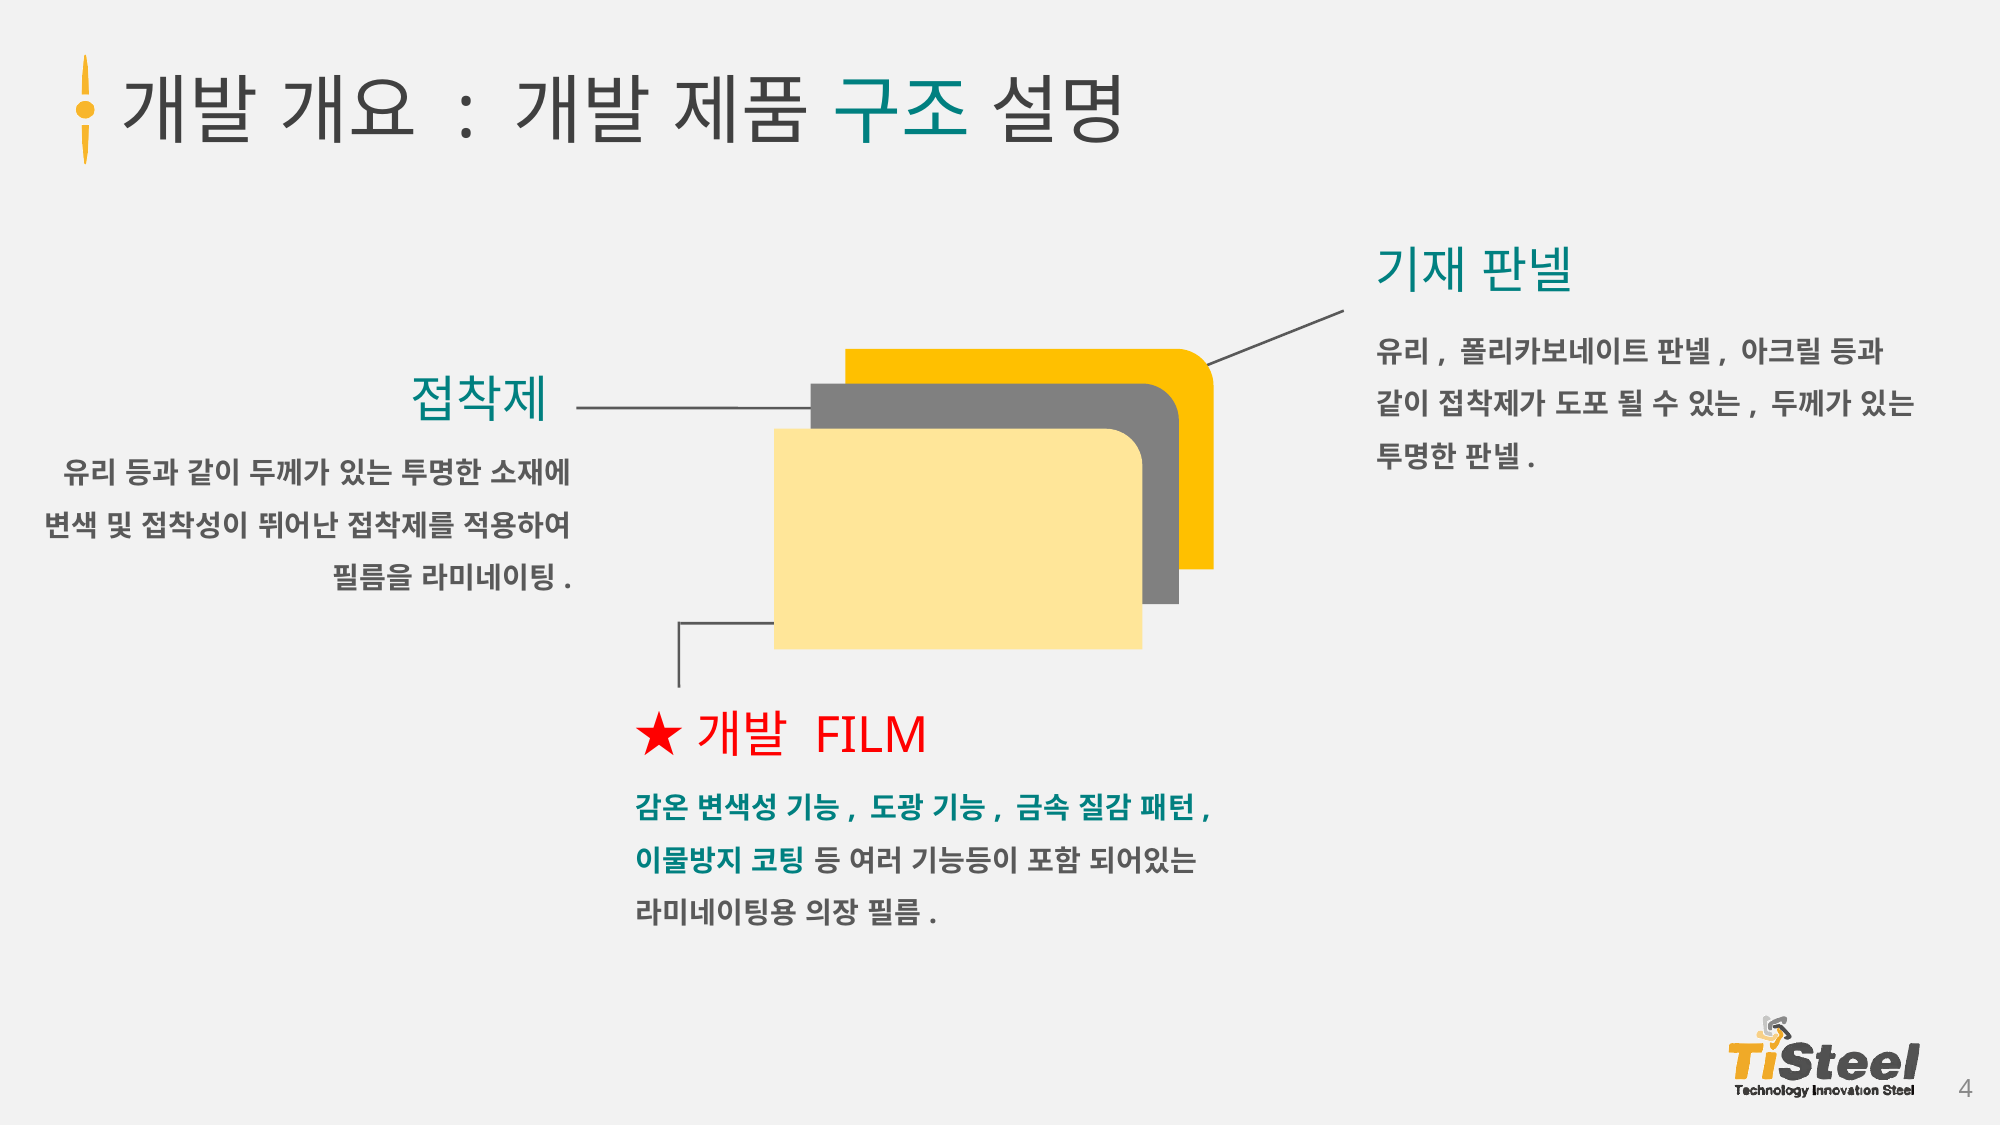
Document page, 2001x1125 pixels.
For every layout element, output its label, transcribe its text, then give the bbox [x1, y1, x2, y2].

text_box [844, 347, 1215, 571]
text_box 유리, 폴리카보네이트 판넬, 아크릴 등과 같이 접착제가 도포 될 수 있는, 두께가 있는 투명한 판넬. [1362, 308, 1945, 481]
text_box 감온 변색성 기능, 도광 기능, 금속 질감 패턴, 이물방지 코팅 등 여러 기능등이 포함 되어있는 라미네이팅용 의장 필름. [620, 764, 1280, 938]
text_box 유리 등과 같이 두께가 있는 투명한 소재에 변색 및 접착성이 뛰어난 접착제를 적용하여 필름을 라미네이팅. [0, 429, 587, 603]
picture [1721, 1004, 1934, 1111]
text_box 기재 판넬 [1375, 238, 2000, 286]
text_box [773, 427, 1144, 651]
text_box ★개발 FILM [634, 702, 1259, 749]
text_box 접착제 [306, 367, 549, 414]
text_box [1190, 310, 1344, 372]
picture [70, 50, 98, 170]
text_box 개발 개요 : 개발 제품 구조 설명 [120, 62, 1297, 171]
slide_number 4 [1587, 1065, 1988, 1125]
text_box [809, 382, 1180, 606]
